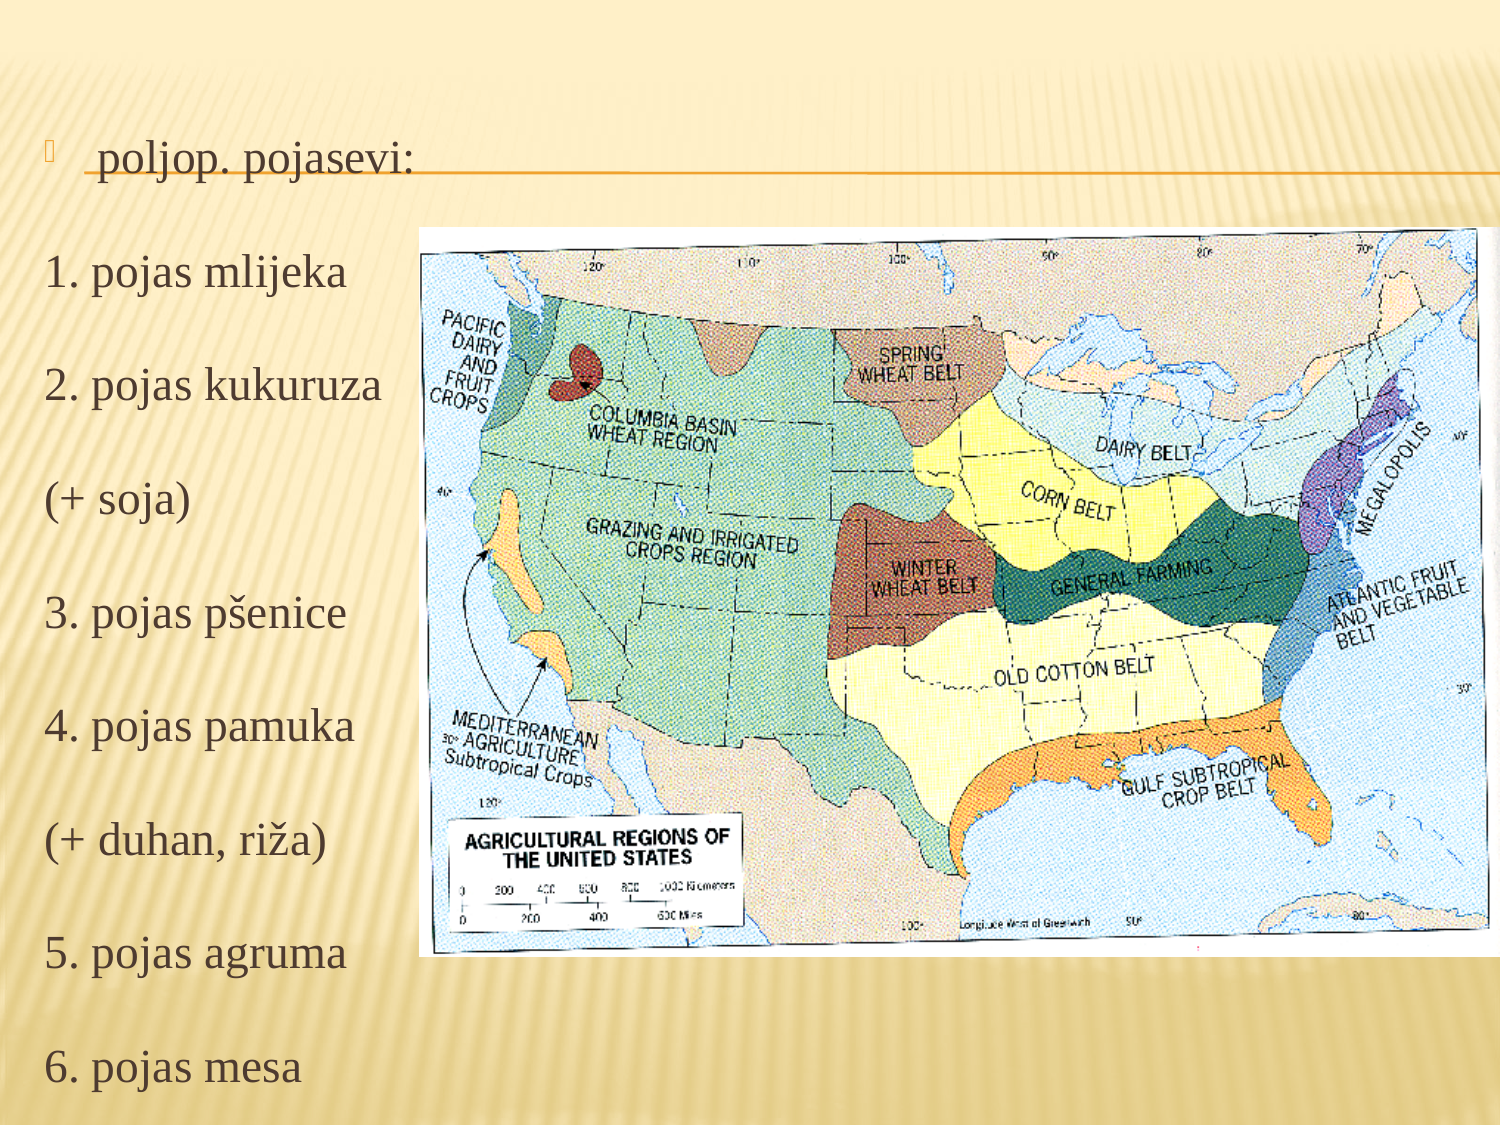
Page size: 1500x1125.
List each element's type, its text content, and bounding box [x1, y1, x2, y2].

list poljop. pojasevi: 1. pojas mlijeka 2. pojas kukuruza (+ soja) 3. pojas pšenice 4. pojas pamuka (+ duhan, riža) 5. pojas agruma 6. pojas mesa [29, 90, 561, 1106]
picture [418, 227, 1500, 957]
